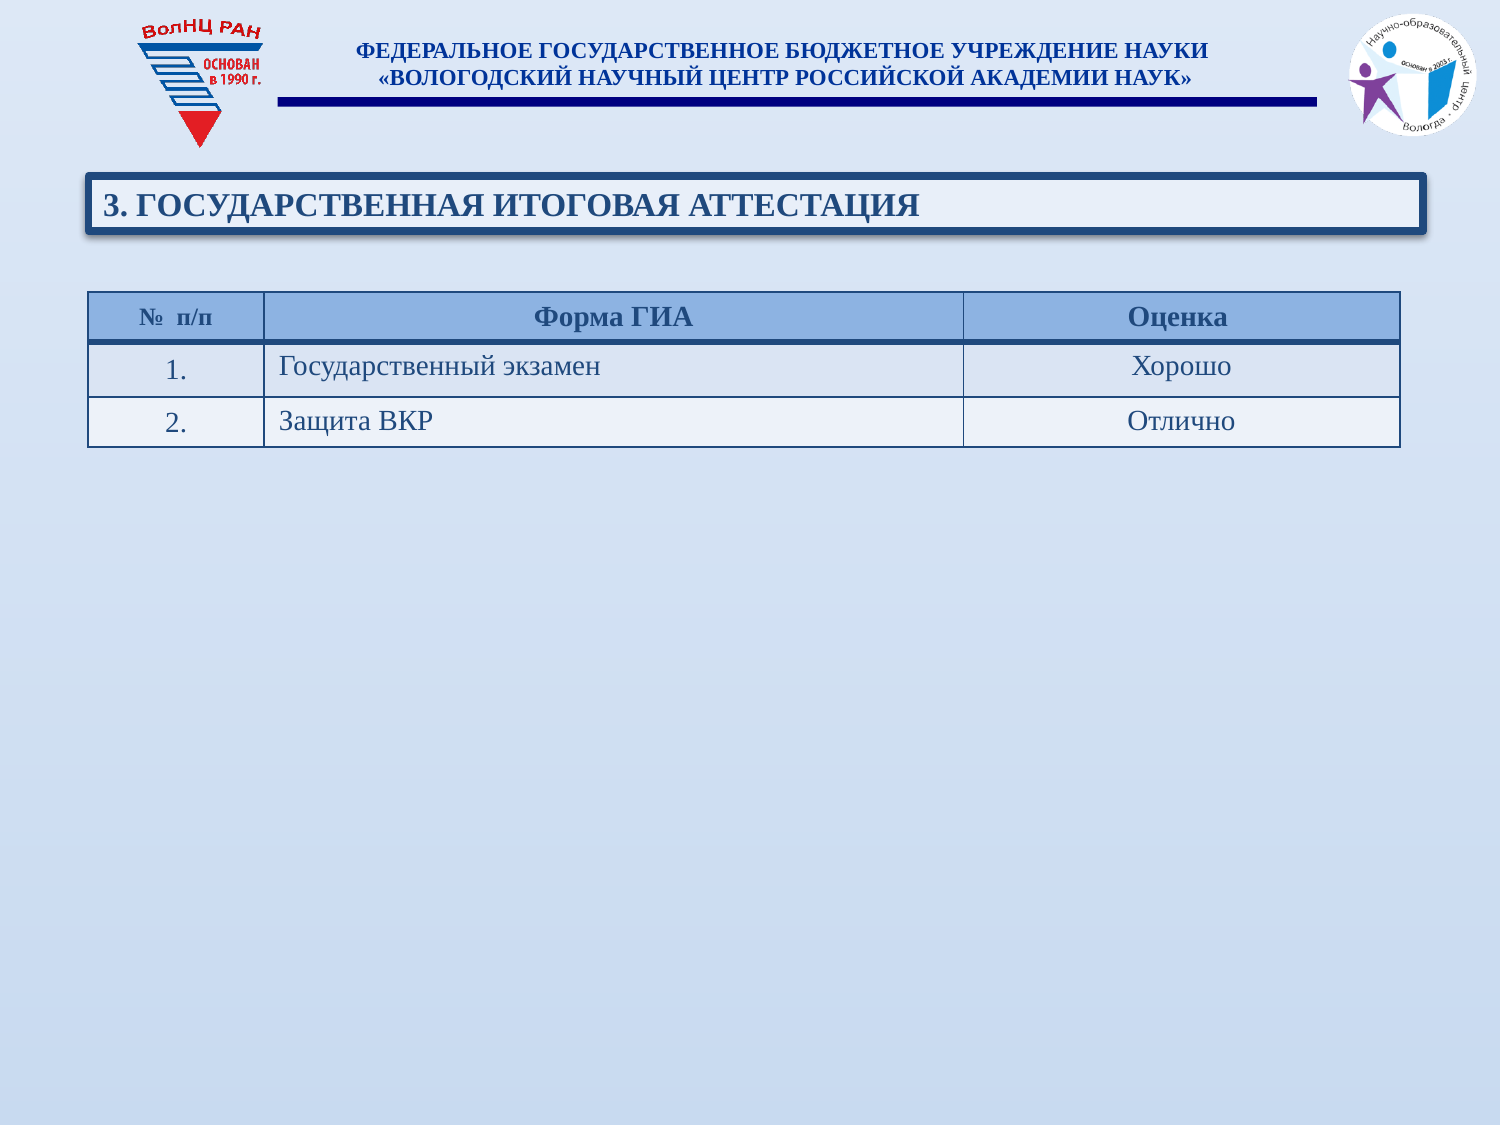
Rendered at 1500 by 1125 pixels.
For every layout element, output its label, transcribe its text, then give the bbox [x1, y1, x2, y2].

table_cell Отлично [964, 398, 1399, 446]
table_header Оценка [964, 293, 1399, 339]
table_cell Хорошо [964, 345, 1399, 396]
text_box 3. Государственная итоговая аттестация [85, 172, 1427, 235]
table_header Форма ГИА [265, 293, 963, 339]
table_cell 1. [89, 345, 263, 396]
text_box ФЕДЕРАЛЬНОЕ ГОСУДАРСТВЕННОЕ БЮДЖЕТНОЕ УЧРЕЖДЕНИЕ НАУКИ «Вологодский научный центр российской академии наук» [269, 31, 1339, 98]
table_cell 2. [89, 398, 263, 446]
table_cell Государственный экзамен [265, 345, 963, 396]
table_cell Защита ВКР [265, 398, 963, 446]
picture [137, 18, 264, 148]
table_header № п/п [89, 293, 263, 339]
picture [1345, 10, 1478, 138]
